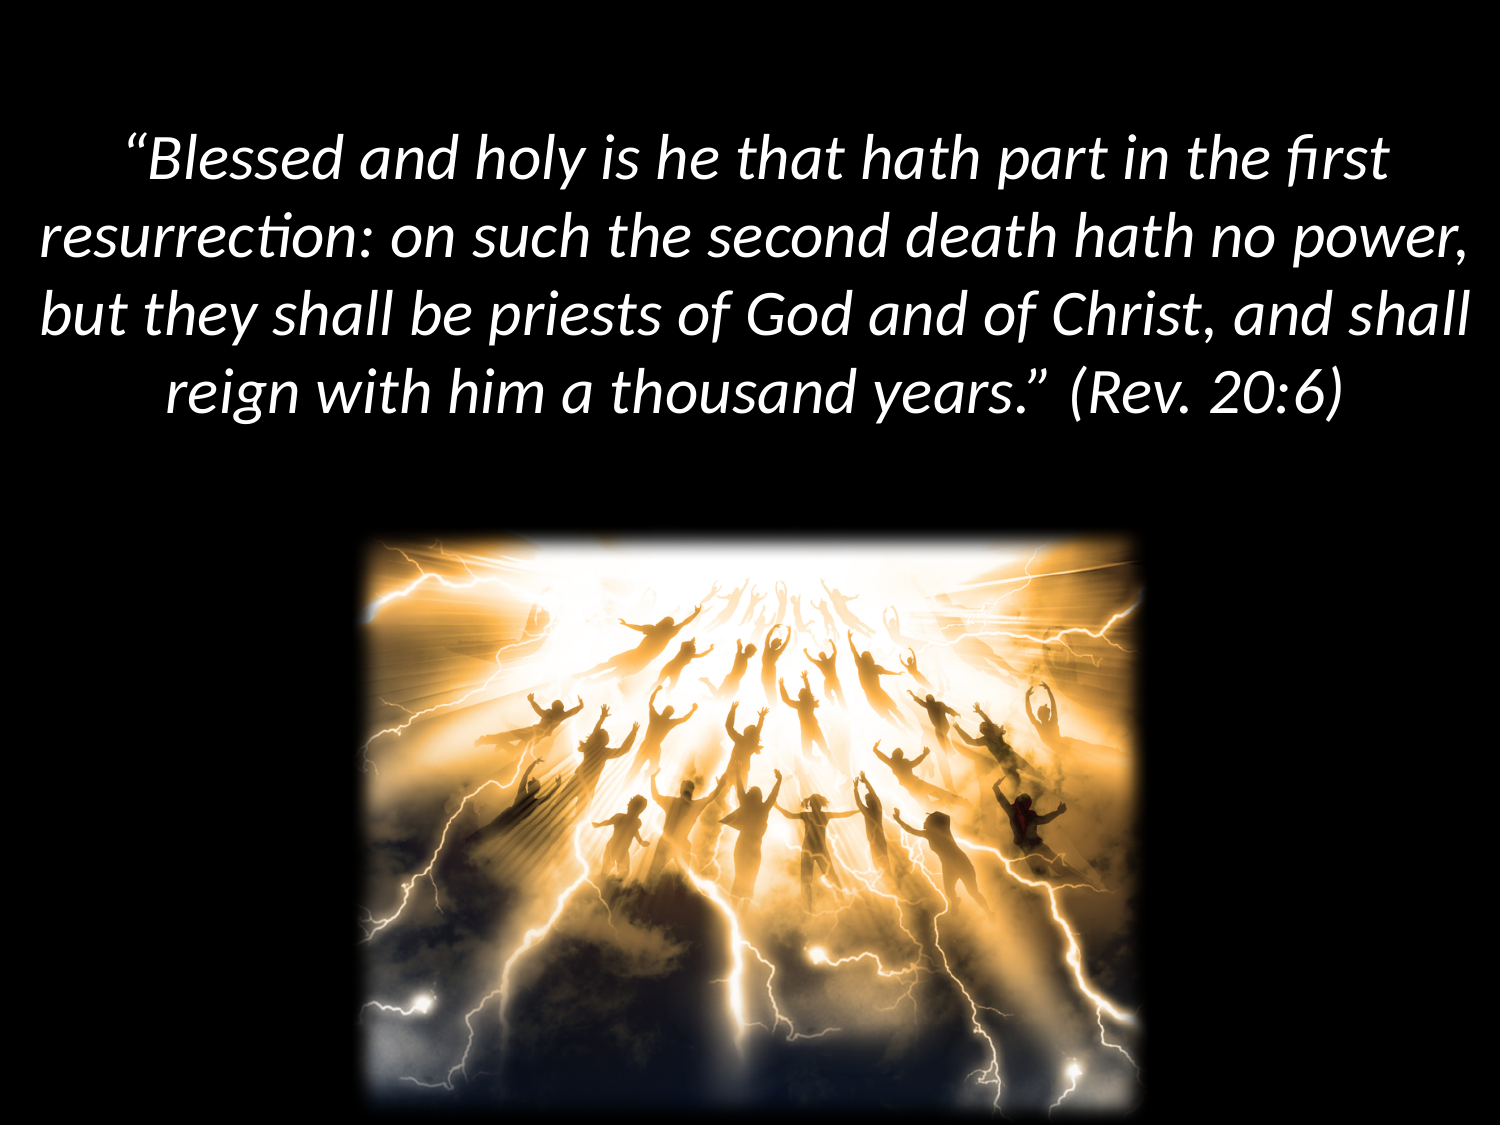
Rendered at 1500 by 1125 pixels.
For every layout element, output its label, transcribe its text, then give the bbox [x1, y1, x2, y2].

picture [349, 525, 1151, 1125]
title “Blessed and holy is he that hath part in the first resurrection: on such the second death hath no power, but they shall be priests of God and of Christ, and shall reign with him a thousand years.” (Rev. 20:6) [12, 0, 1500, 463]
